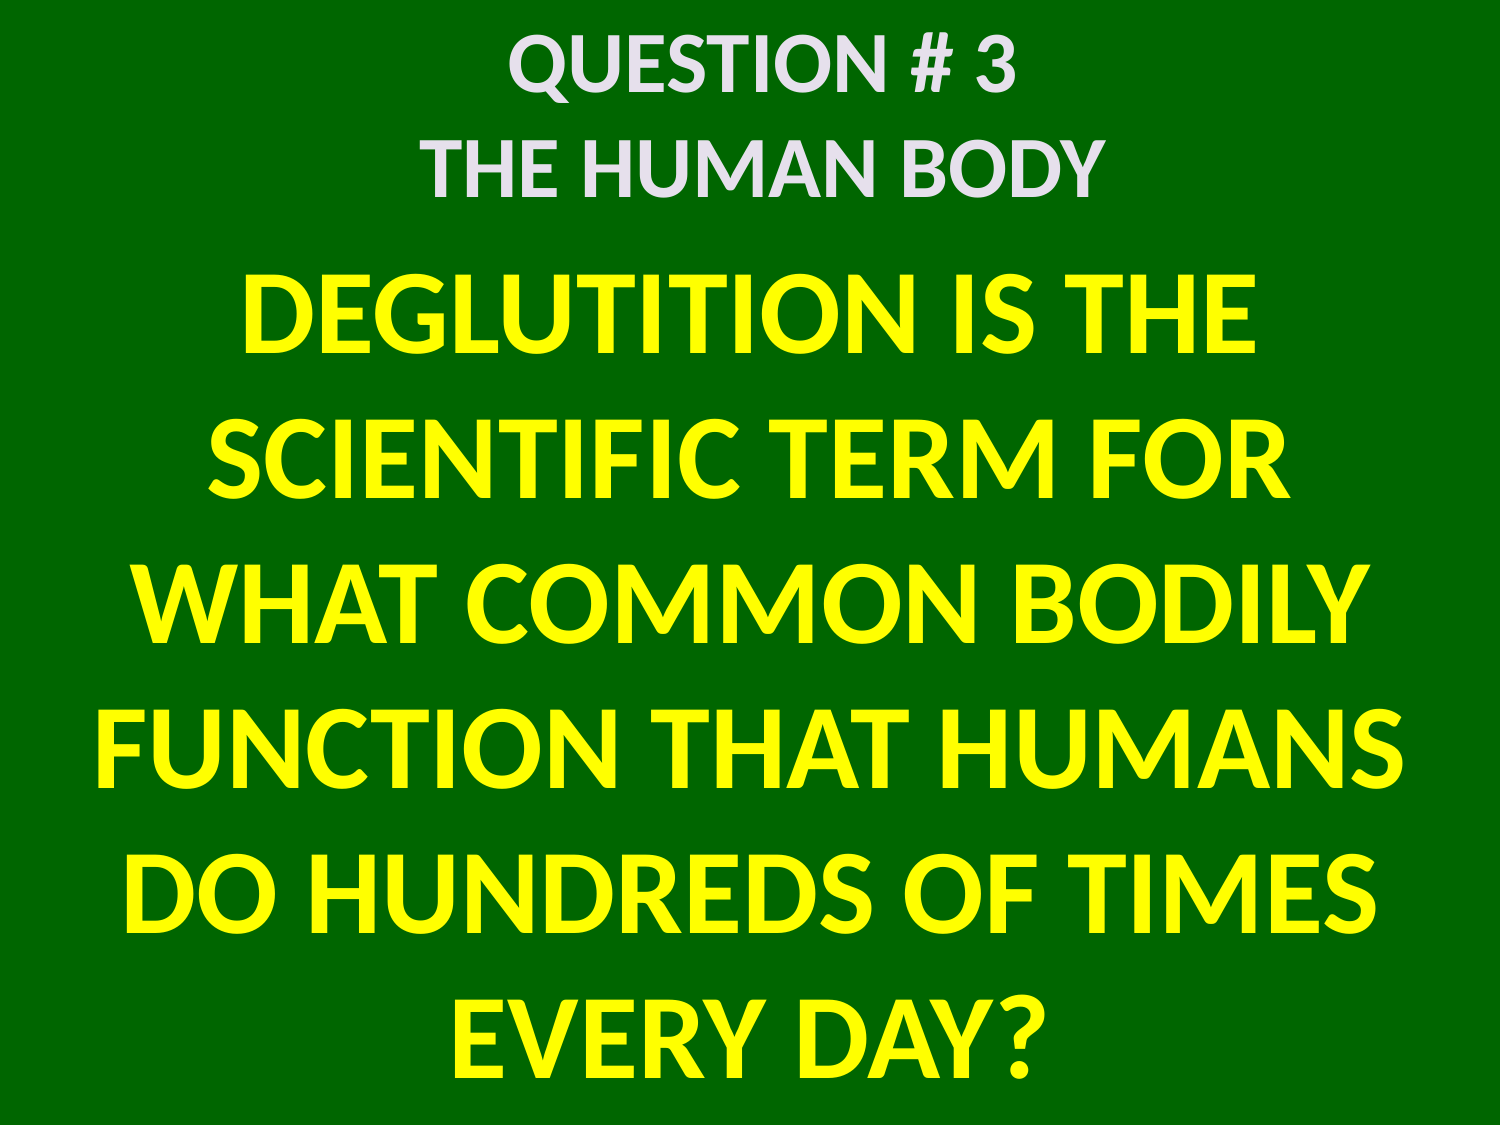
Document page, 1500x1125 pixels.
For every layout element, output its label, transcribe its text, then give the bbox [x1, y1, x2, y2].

title QUESTION # 3 THE HUMAN BODY [49, 87, 1476, 238]
list DEGLUTITION IS THE SCIENTIFIC TERM FOR WHAT COMMON BODILY FUNCTION THAT HUMANS DO HUNDREDS OF TIMES EVERY DAY? [37, 224, 1463, 701]
